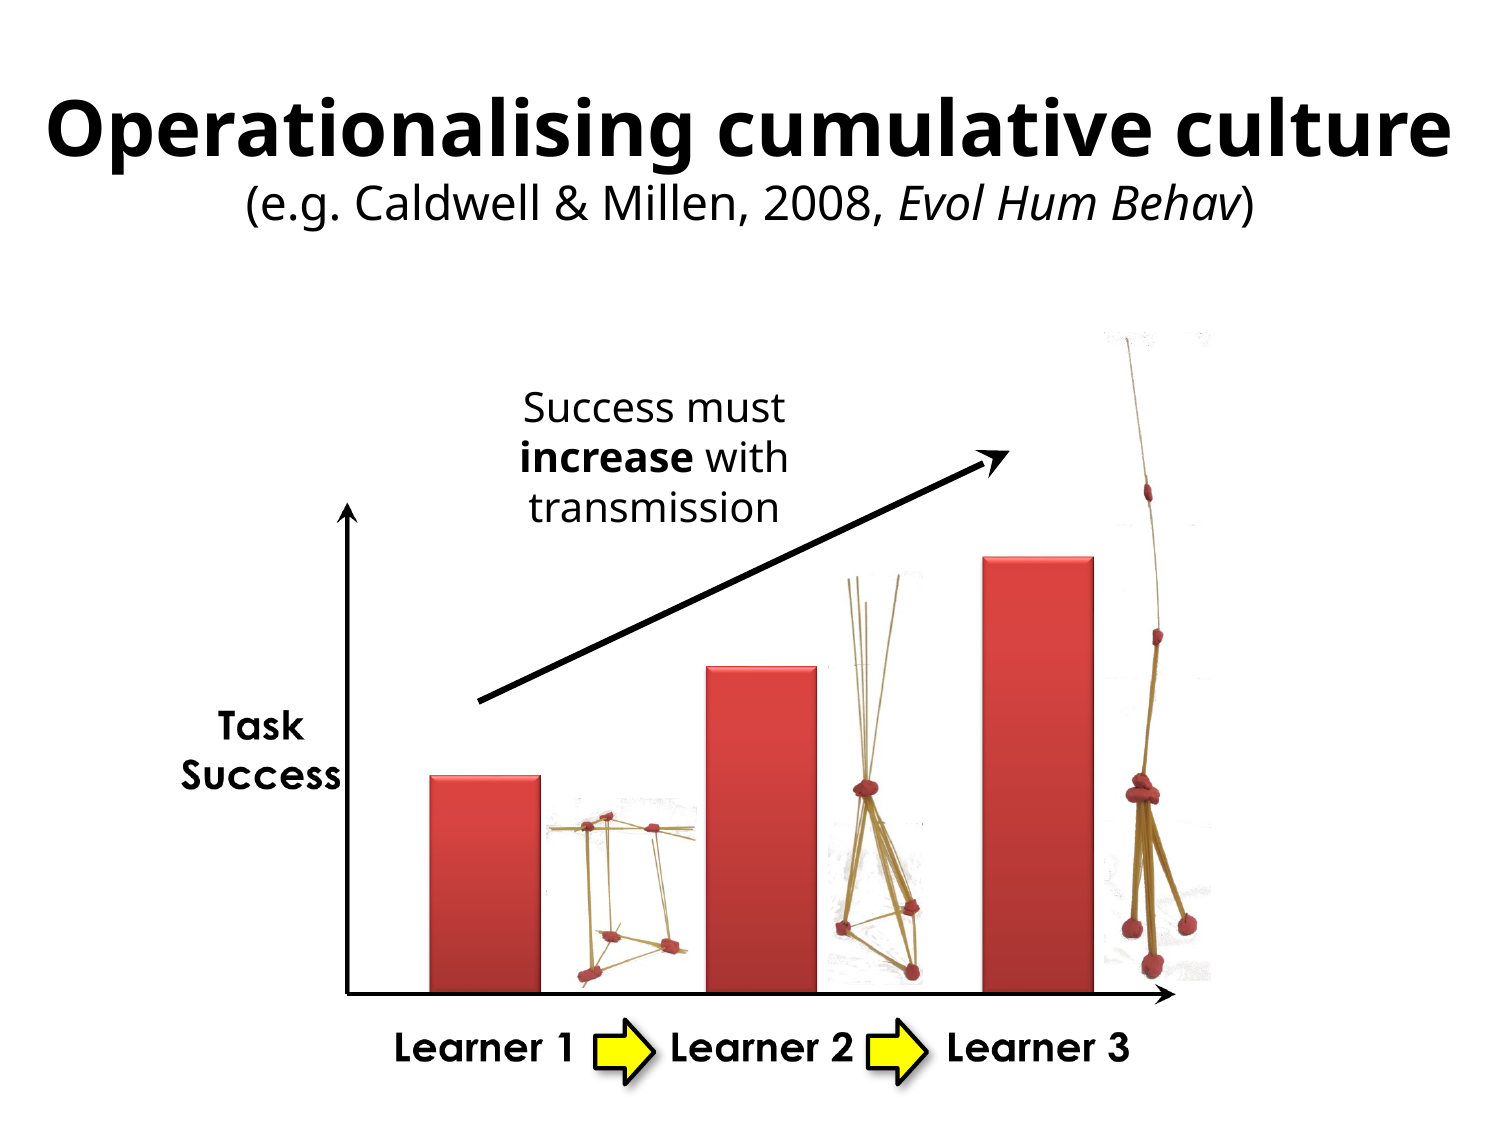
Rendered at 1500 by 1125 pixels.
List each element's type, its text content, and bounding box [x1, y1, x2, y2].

text_box Success must increase with transmission [483, 373, 826, 449]
picture [546, 798, 697, 989]
picture [828, 570, 924, 985]
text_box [159, 486, 1189, 1085]
picture [1104, 331, 1211, 981]
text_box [478, 450, 1011, 702]
title Operationalising cumulative culture (e.g. Caldwell & Millen, 2008, Evol Hum Behav) [0, 42, 1500, 266]
